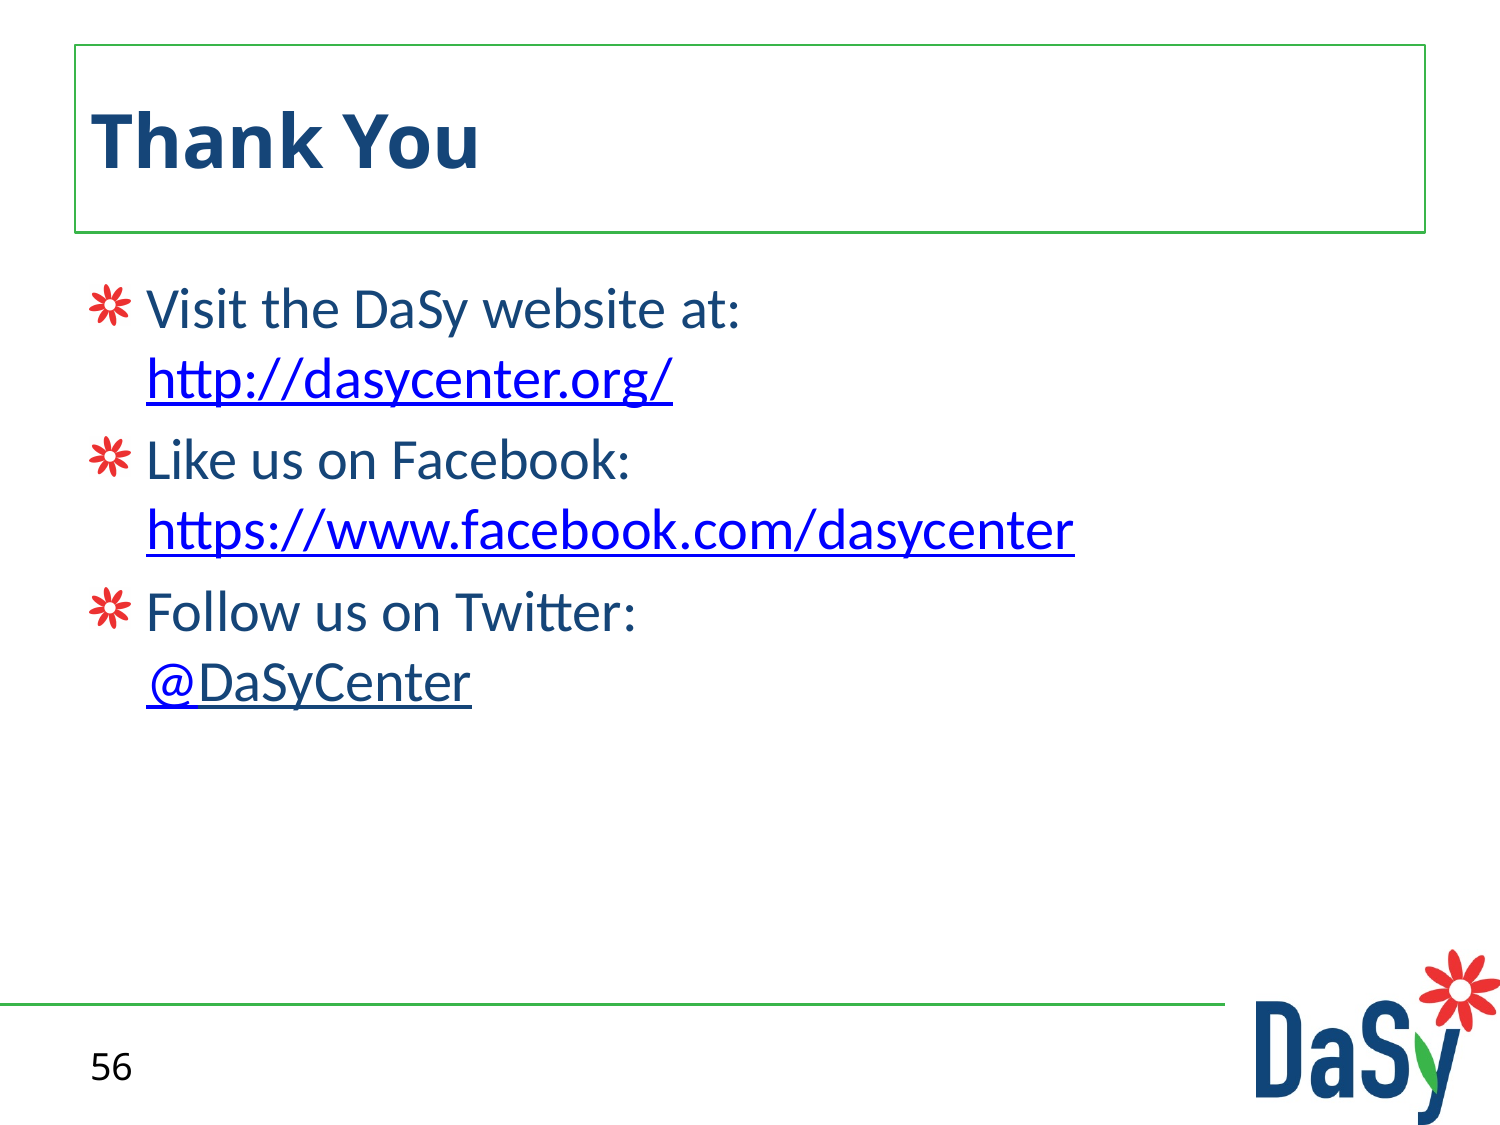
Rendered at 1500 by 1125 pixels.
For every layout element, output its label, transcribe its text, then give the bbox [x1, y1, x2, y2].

picture [89, 587, 131, 629]
title Thank You [74, 44, 1426, 234]
picture [89, 284, 131, 326]
list Visit the DaSy website at: http://dasycenter.org/ Like us on Facebook: https://www.facebook.com/dasycenter Follow us on Twitter: @DaSyCenter [75, 262, 1425, 925]
slide_number 56 [75, 1038, 425, 1098]
picture [89, 436, 131, 477]
picture [1256, 949, 1500, 1125]
